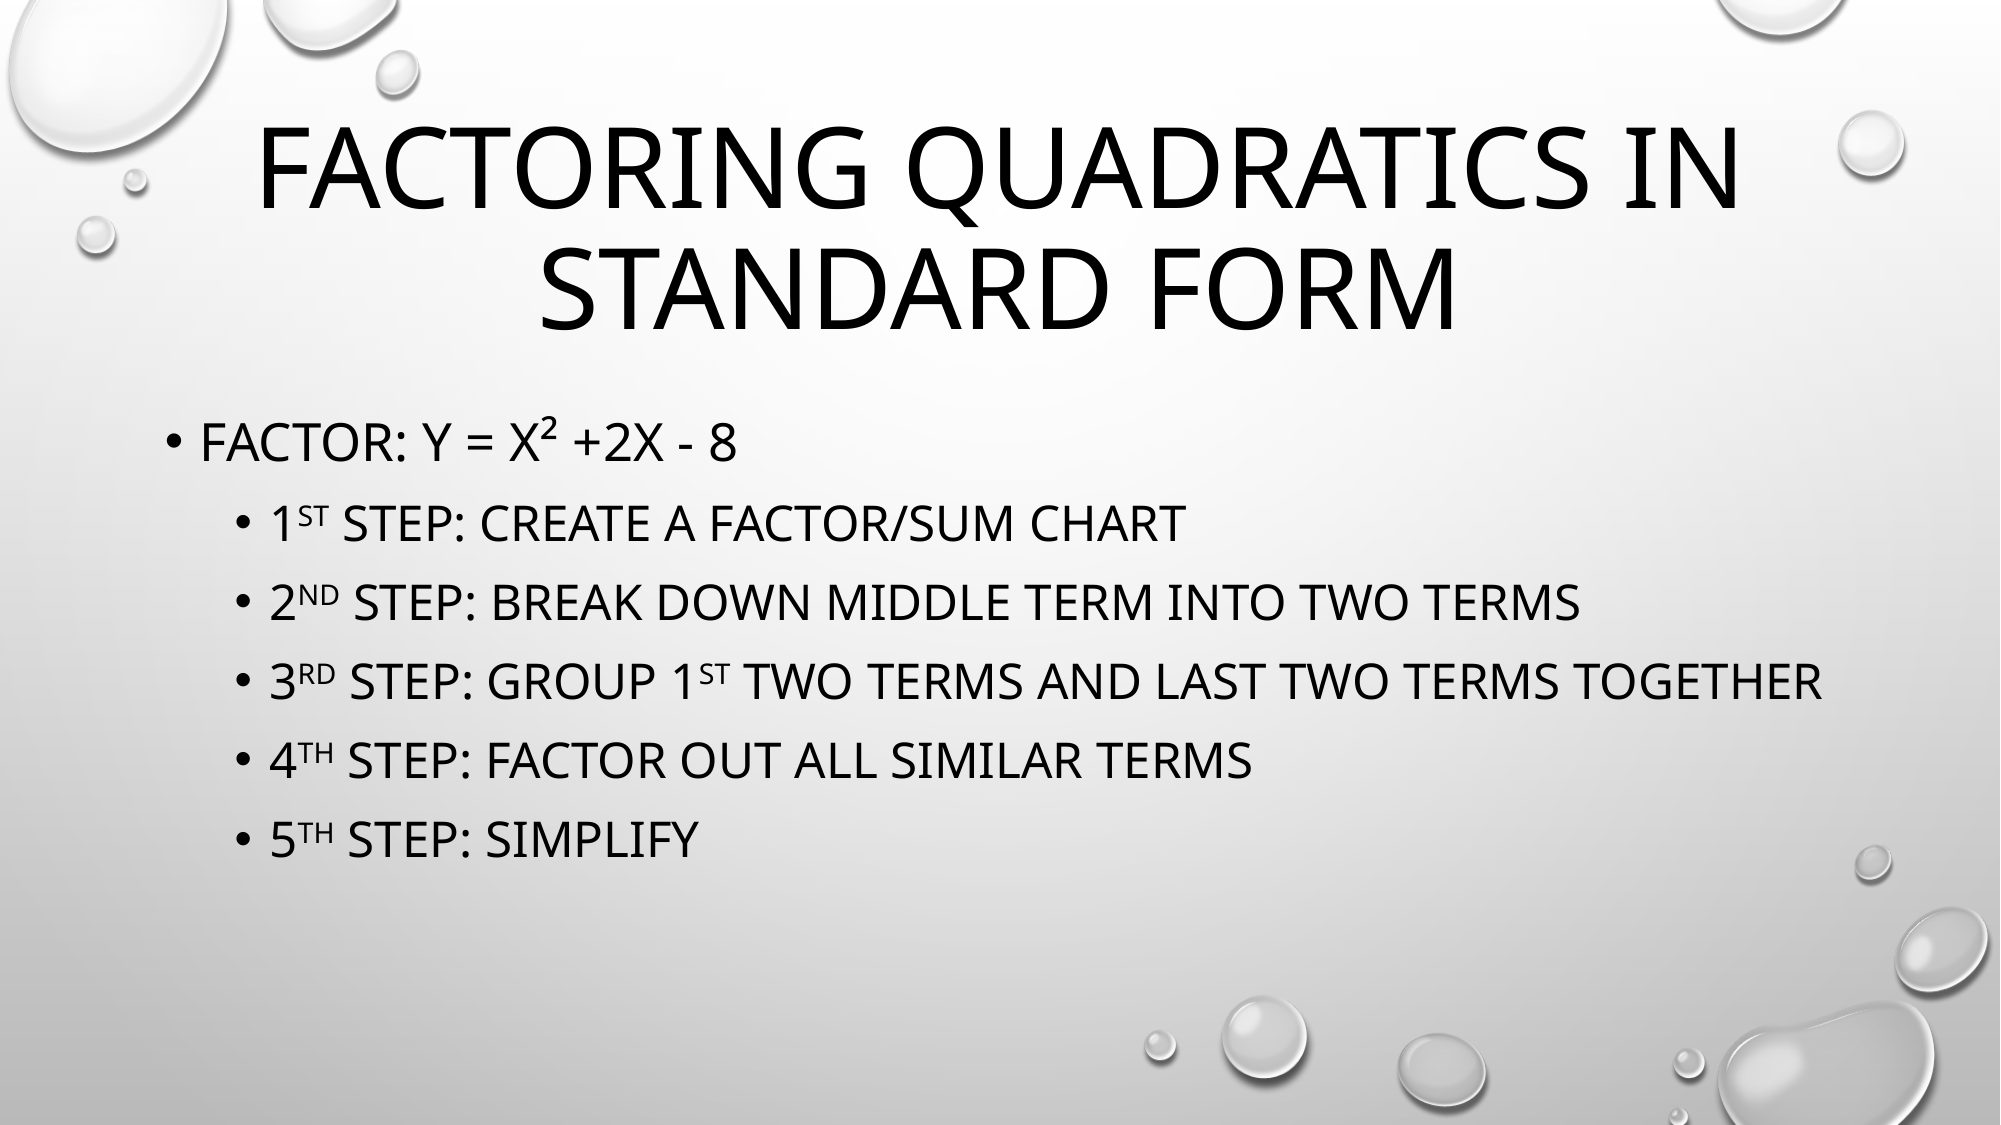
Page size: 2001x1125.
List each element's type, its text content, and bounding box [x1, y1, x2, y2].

title Factoring Quadratics in standard form [149, 101, 1851, 364]
list Factor: y = x² +2x - 8 1st step: Create a Factor/Sum chart 2nd Step: Break down middle term into two terms 3rd step: Group 1st two terms and last two terms together 4th step: Factor out all similar terms 5th step: sImplify [149, 388, 1850, 950]
picture [0, 0, 2000, 1125]
